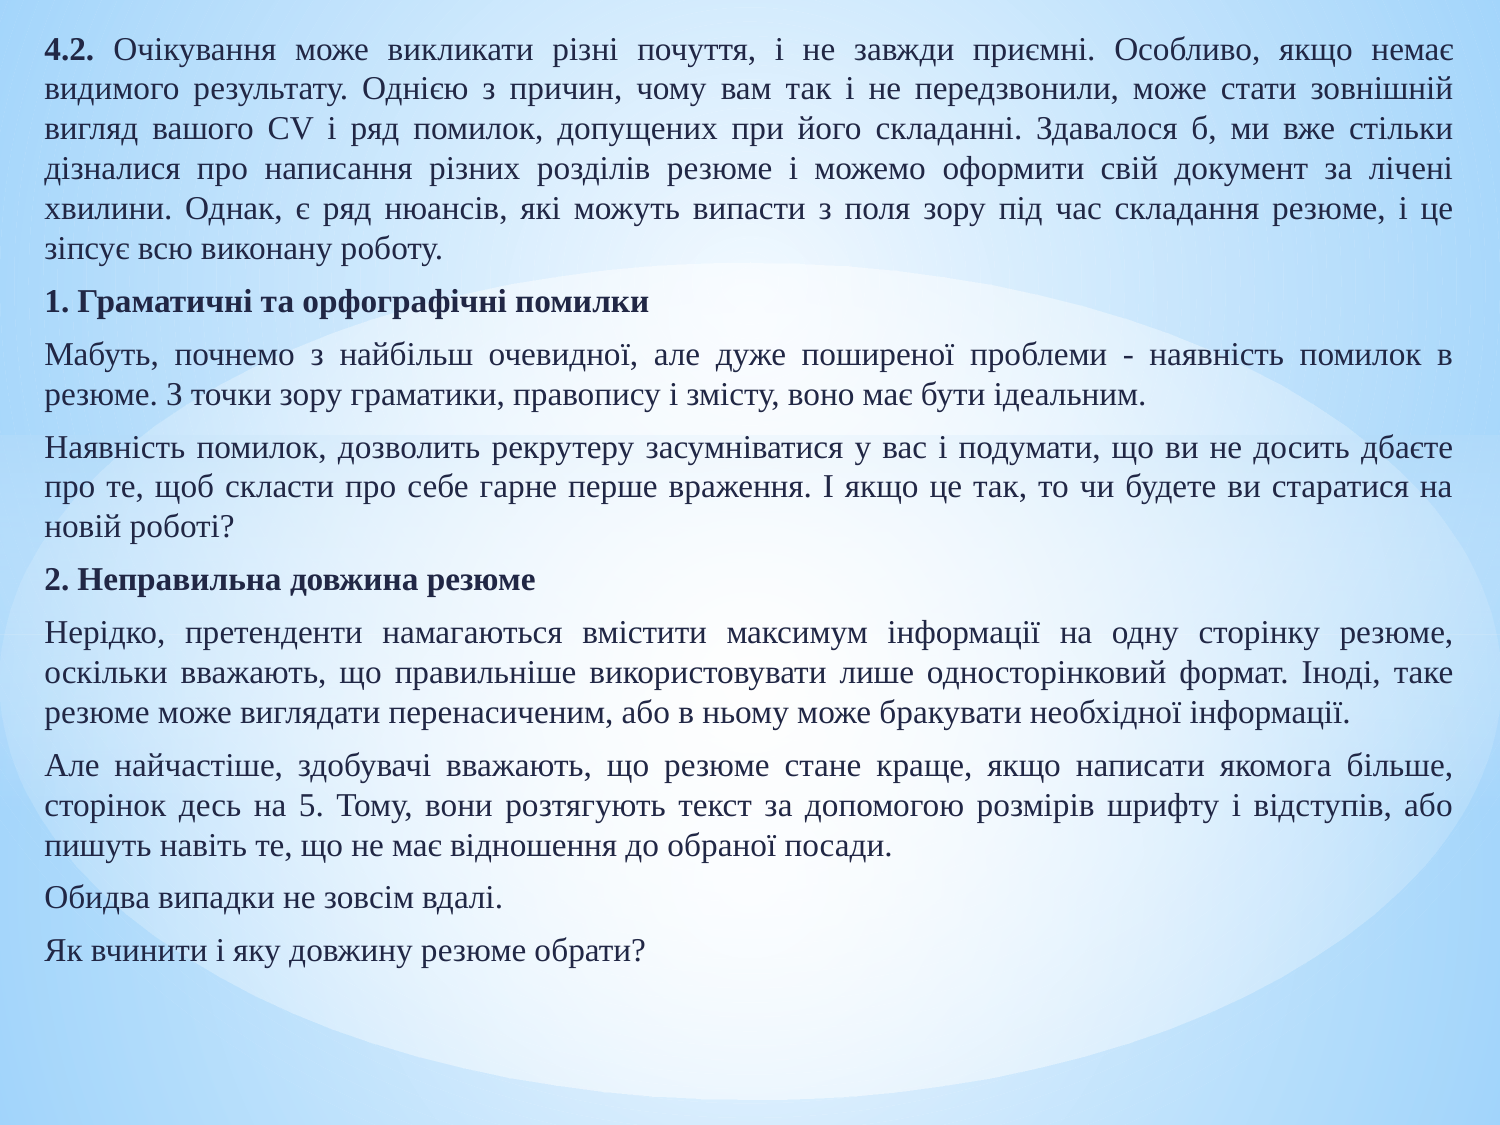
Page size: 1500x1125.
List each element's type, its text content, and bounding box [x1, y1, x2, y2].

subtitle 4.2. Очікування може викликати різні почуття, і не завжди приємні. Особливо, якщо немає видимого результату. Однією з причин, чому вам так і не передзвонили, може стати зовнішній вигляд вашого CV і ряд помилок, допущених при його складанні. Здавалося б, ми вже стільки дізналися про написання різних розділів резюме і можемо оформити свій документ за лічені хвилини. Однак, є ряд нюансів, які можуть випасти з поля зору під час складання резюме, і це зіпсує всю виконану роботу. 1. Граматичні та орфографічні помилки Мабуть, почнемо з найбільш очевидної, але дуже поширеної проблеми - наявність помилок в резюме. З точки зору граматики, правопису і змісту, воно має бути ідеальним. Наявність помилок, дозволить рекрутеру засумніватися у вас і подумати, що ви не досить дбаєте про те, щоб скласти про себе гарне перше враження. І якщо це так, то чи будете ви старатися на новій роботі? 2. Неправильна довжина резюме Нерідко, претенденти намагаються вмістити максимум інформації на одну сторінку резюме, оскільки вважають, що правильніше використовувати лише односторінковий формат. Іноді, таке резюме може виглядати перенасиченим, або в ньому може бракувати необхідної інформації. Але найчастіше, здобувачі вважають, що резюме стане краще, якщо написати якомога більше, сторінок десь на 5. Тому, вони розтягують текст за допомогою розмірів шрифту і відступів, або пишуть навіть те, що не має відношення до обраної посади. Обидва випадки не зовсім вдалі. Як вчинити і яку довжину резюме обрати? [29, 19, 1471, 1083]
